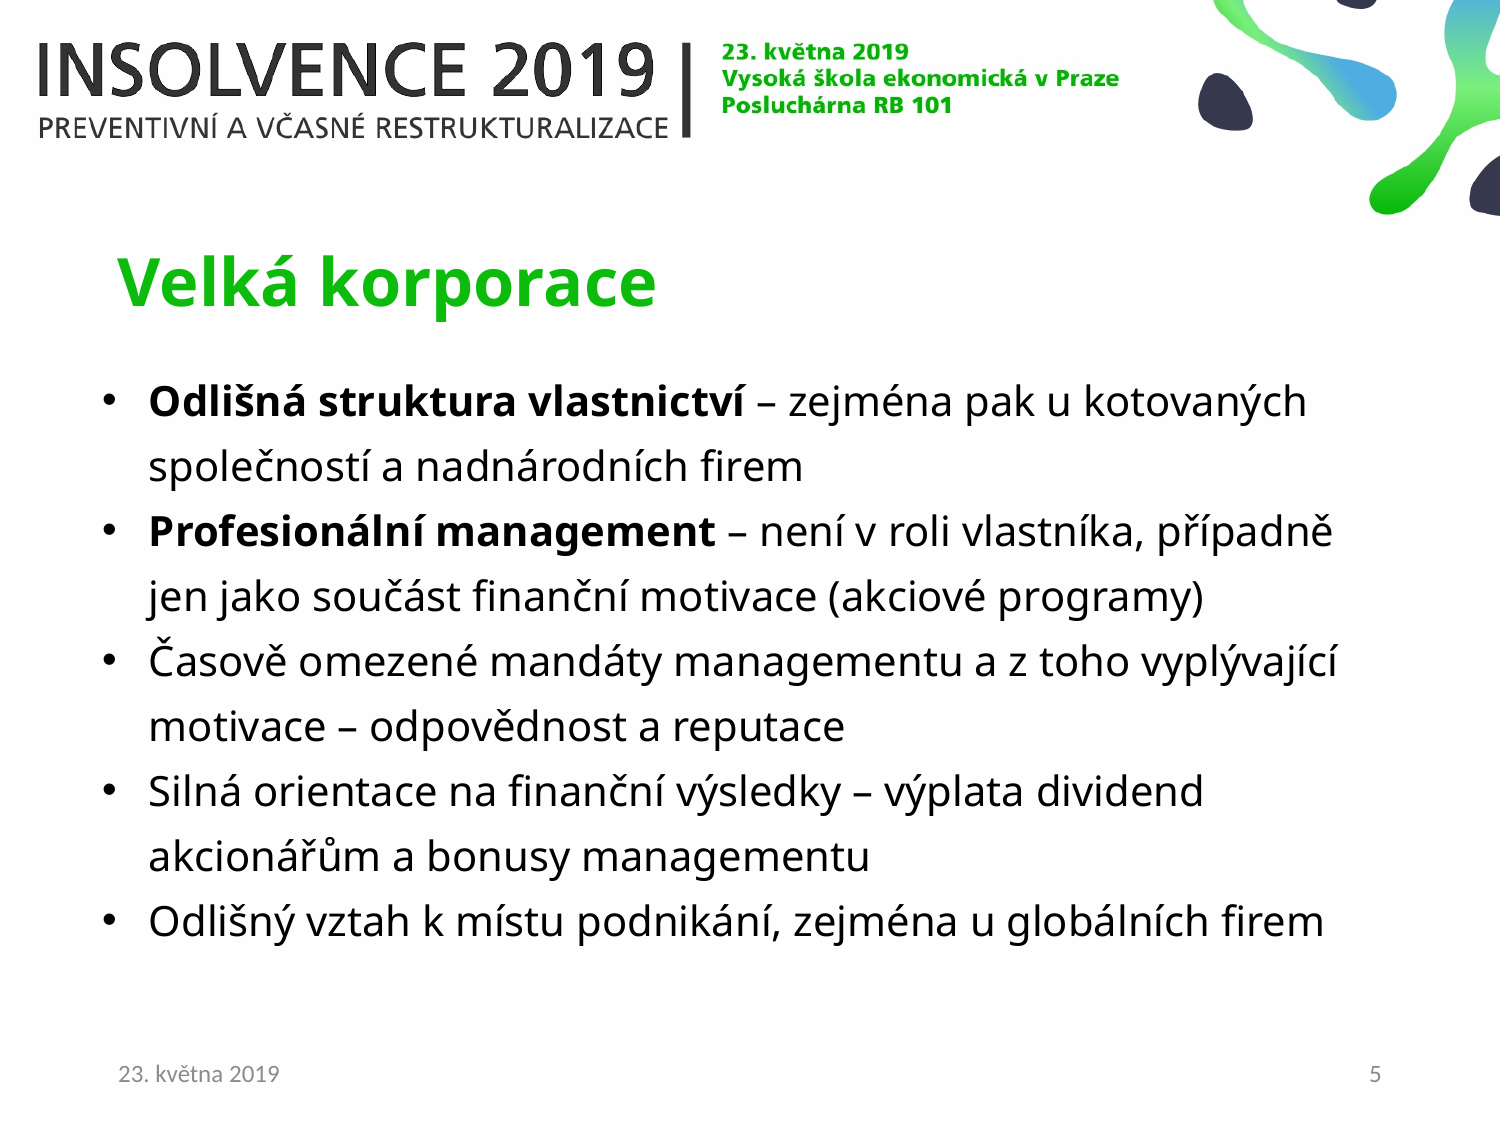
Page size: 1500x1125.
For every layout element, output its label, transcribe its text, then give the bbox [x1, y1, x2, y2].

text_box Velká korporace [103, 232, 1136, 328]
slide_number 5 [1059, 1042, 1397, 1103]
picture [0, 0, 1500, 1125]
slide_number 23. května 2019 [103, 1042, 441, 1103]
text_box Odlišná struktura vlastnictví – zejména pak u kotovaných společností a nadnárodních firem Profesionální management – není v roli vlastníka, případně jen jako součást finanční motivace (akciové programy) Časově omezené mandáty managementu a z toho vyplývající motivace – odpovědnost a reputace Silná orientace na finanční výsledky – výplata dividend akcionářům a bonusy managementu Odlišný vztah k místu podnikání, zejména u globálních firem [87, 351, 1413, 990]
